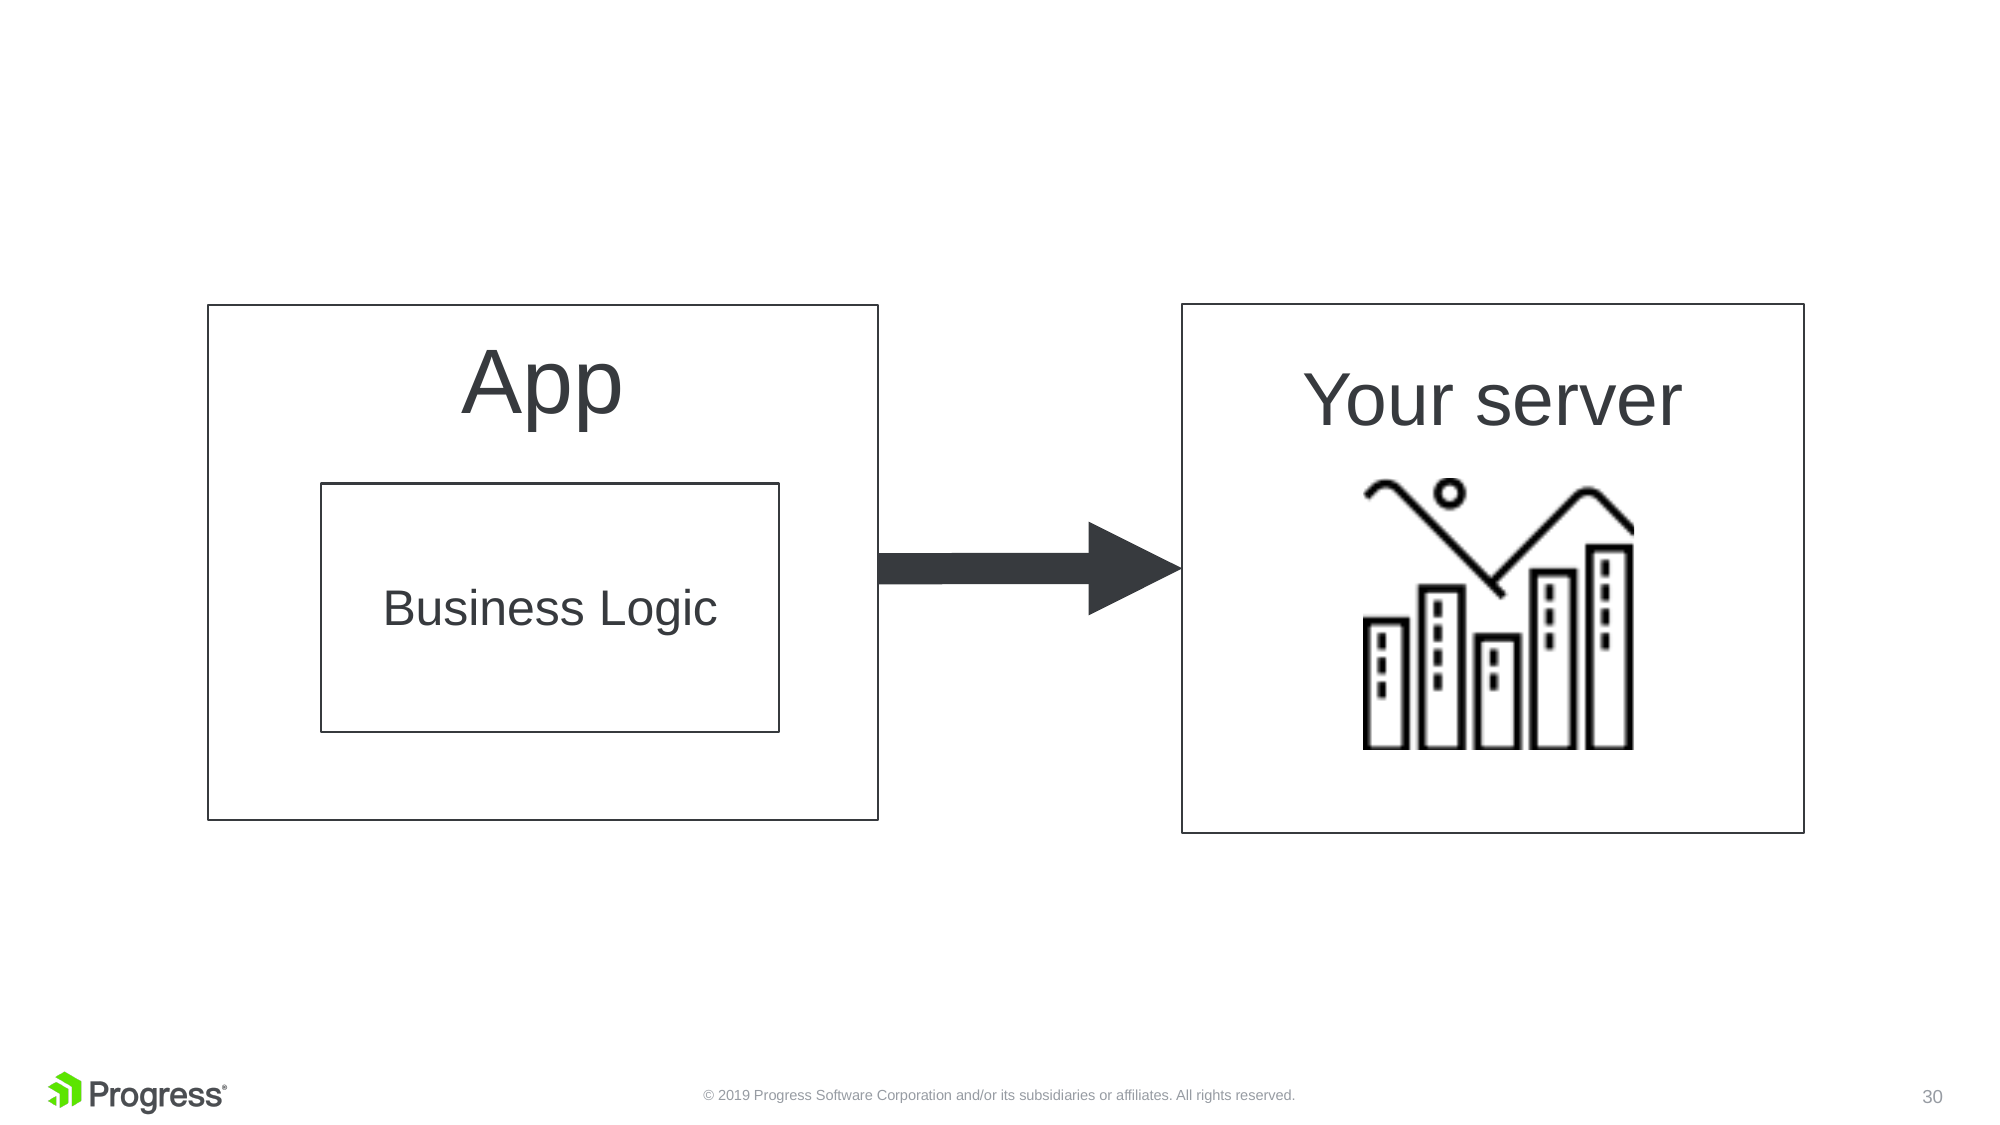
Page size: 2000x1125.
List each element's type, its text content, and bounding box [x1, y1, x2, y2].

picture [1362, 478, 1635, 751]
text_box [1182, 303, 1805, 834]
text_box [208, 305, 878, 820]
text_box [321, 483, 780, 732]
text_box App [446, 314, 640, 440]
text_box Your server [1207, 342, 1779, 448]
